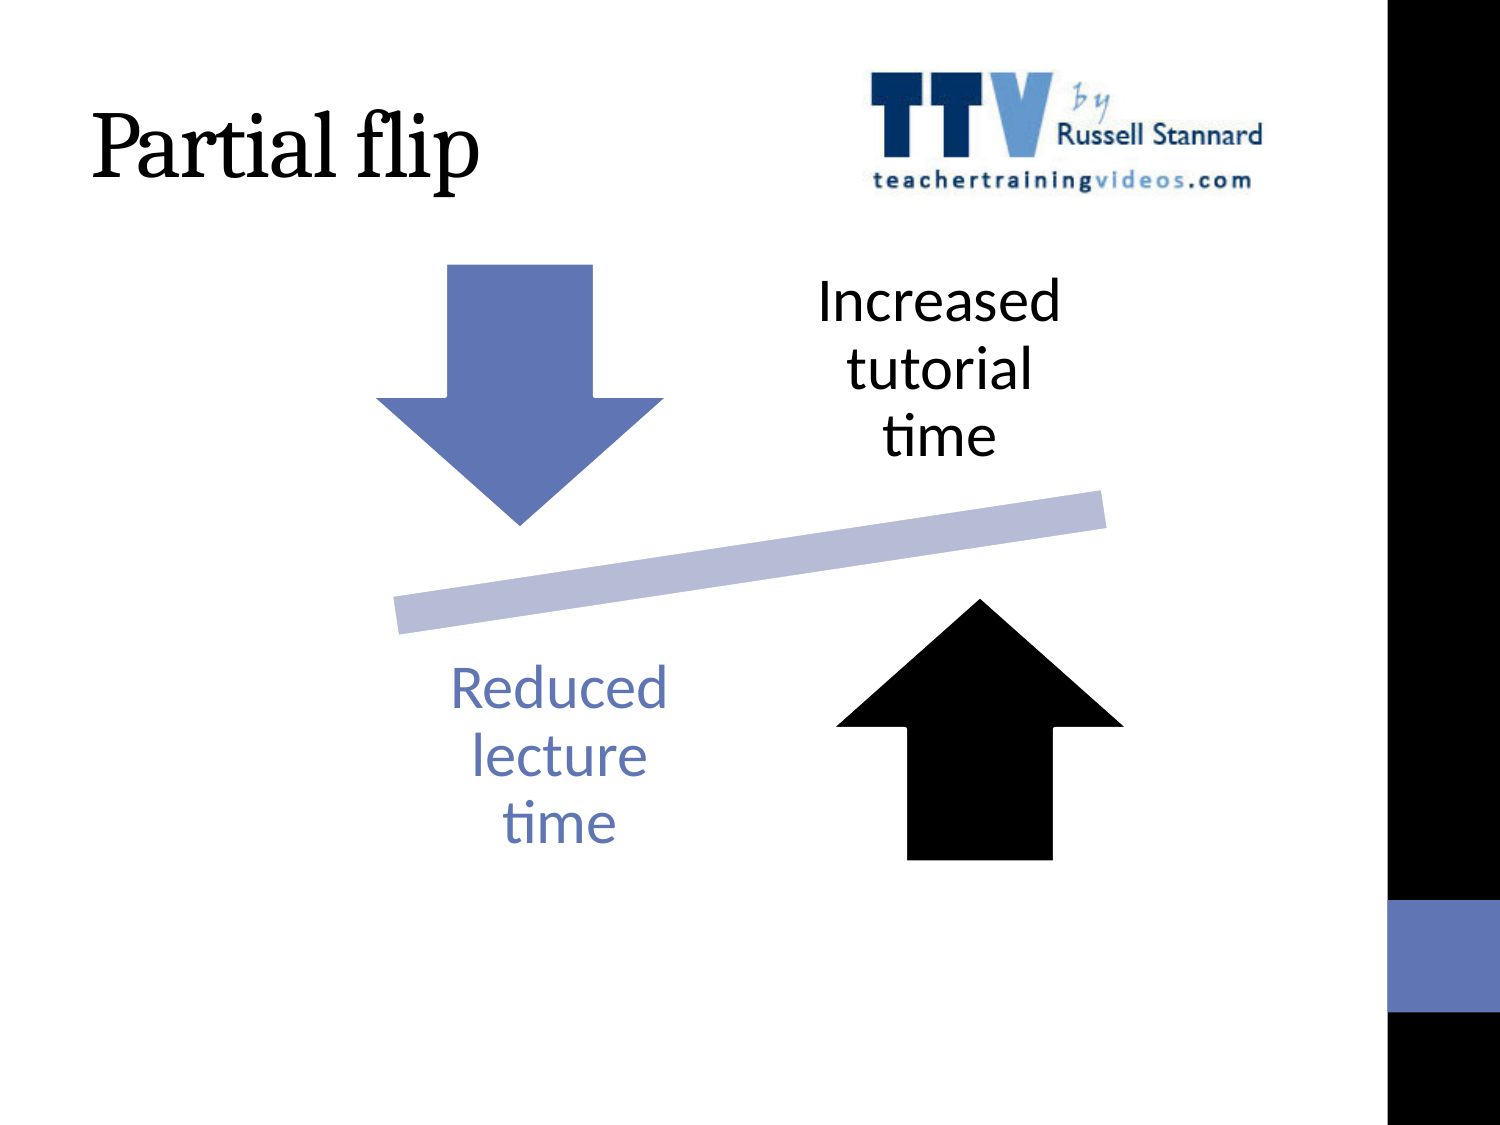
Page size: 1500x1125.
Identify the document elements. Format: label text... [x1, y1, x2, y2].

picture [847, 54, 1387, 217]
title Partial flip [75, 45, 798, 233]
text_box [249, 228, 1251, 897]
